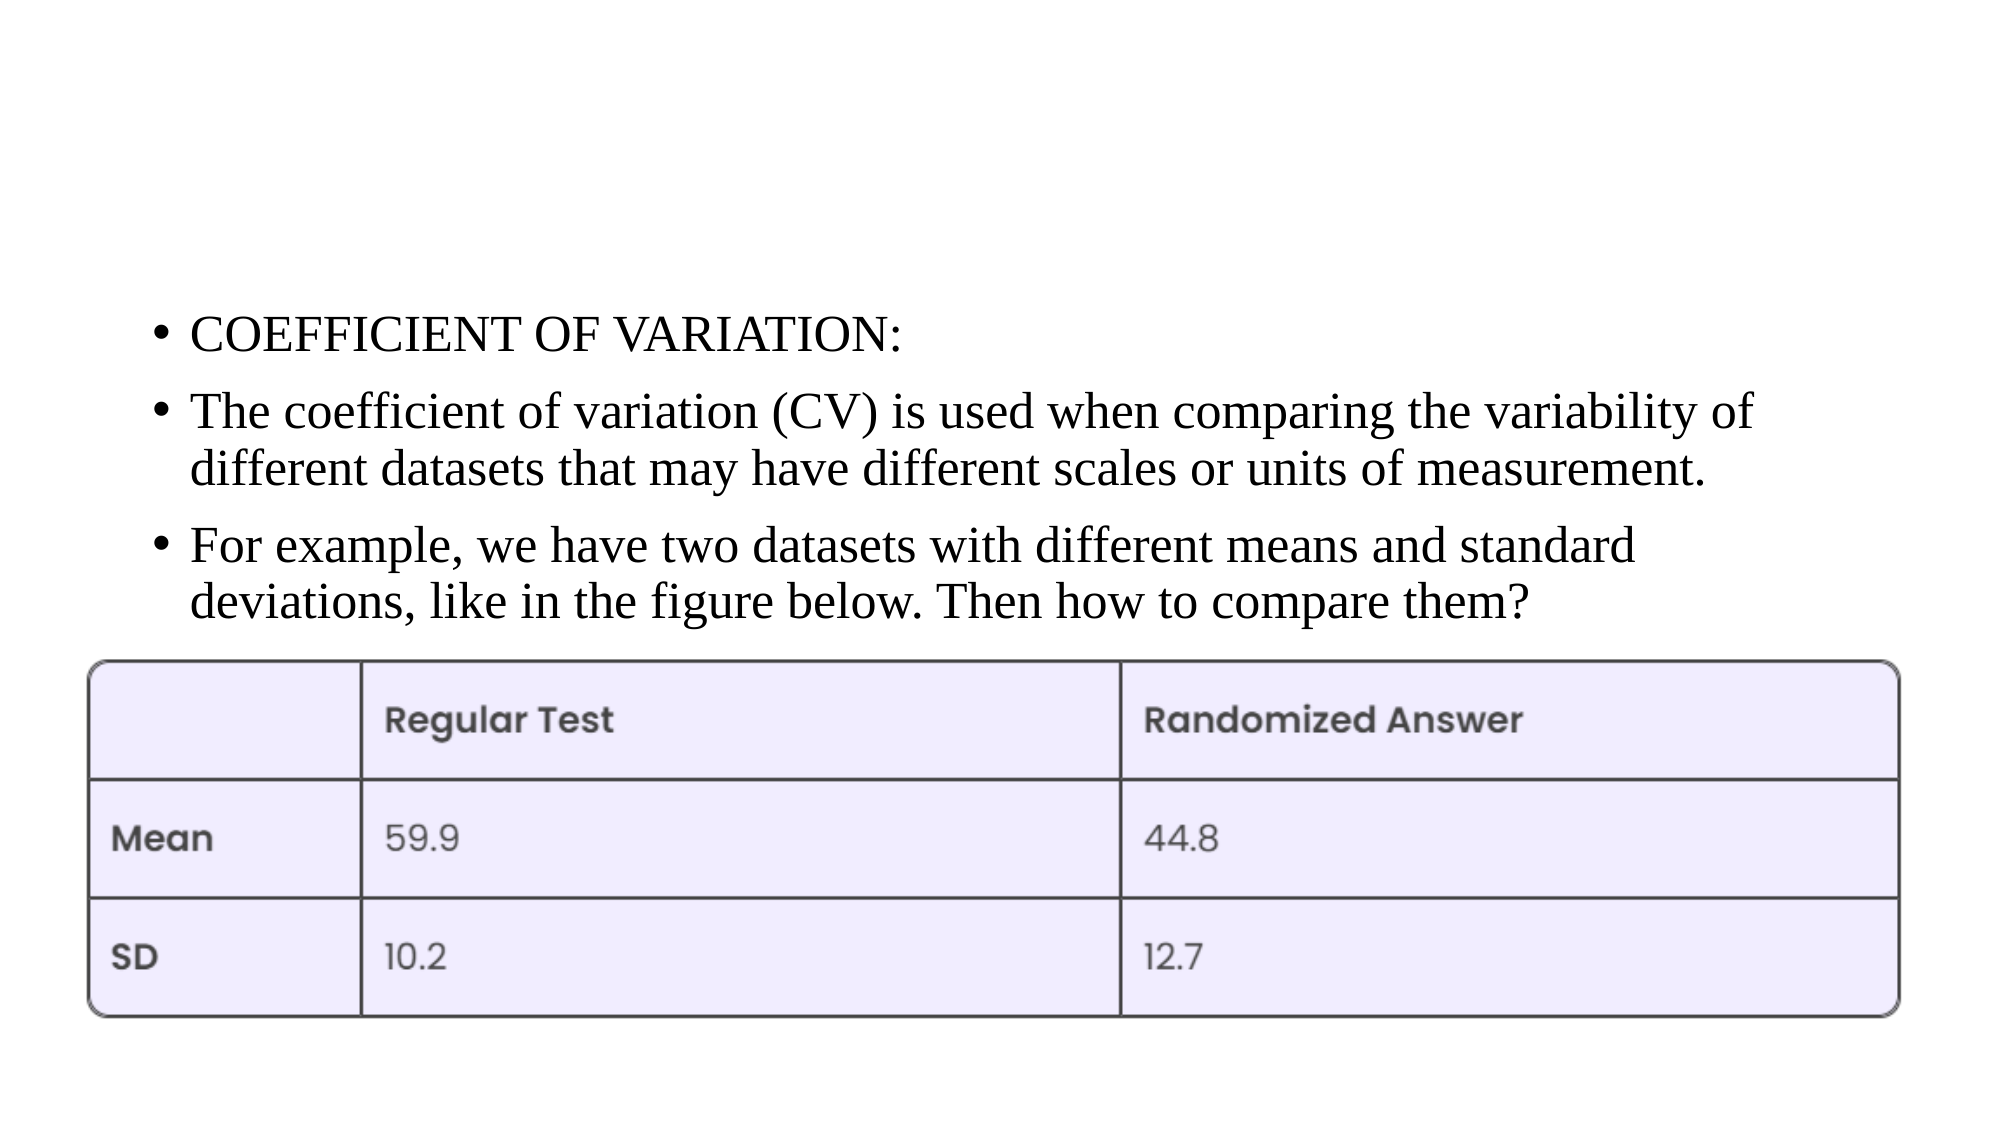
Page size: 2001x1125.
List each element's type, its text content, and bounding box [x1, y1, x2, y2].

list COEFFICIENT OF VARIATION: The coefficient of variation (CV) is used when comparing the variability of different datasets that may have different scales or units of measurement. For example, we have two datasets with different means and standard deviations, like in the figure below. Then how to compare them? [137, 299, 1863, 658]
picture [82, 658, 1903, 1022]
